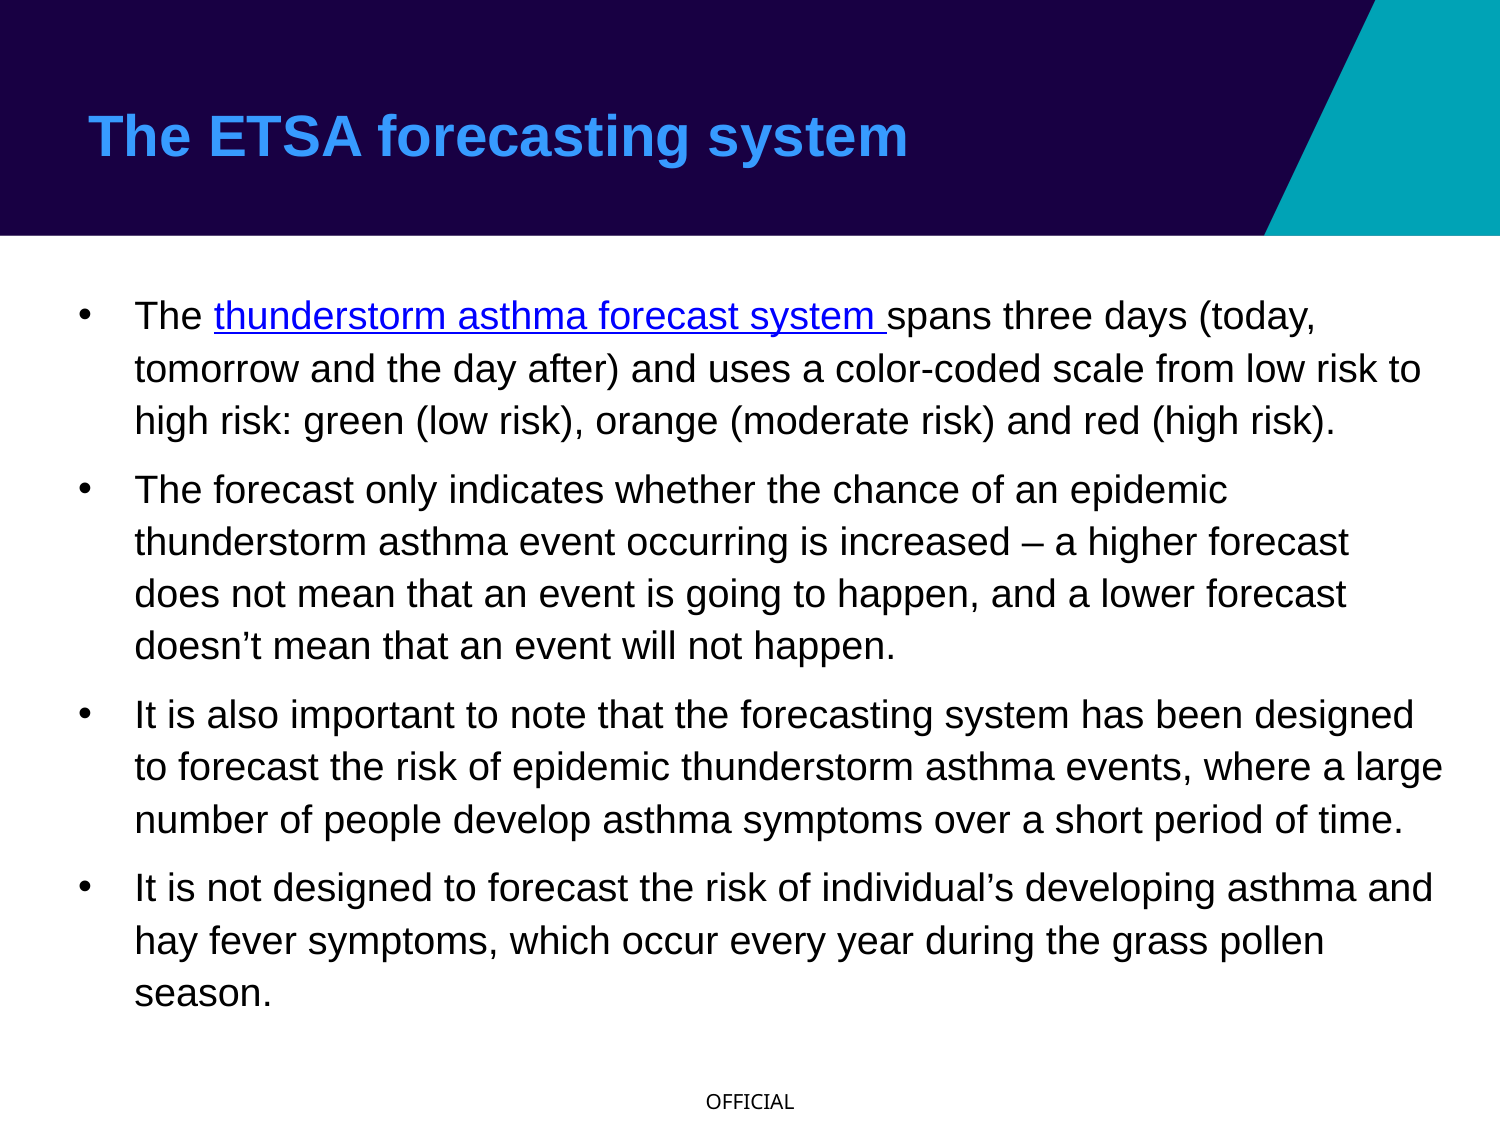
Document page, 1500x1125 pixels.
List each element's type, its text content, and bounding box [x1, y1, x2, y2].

picture [0, 0, 1500, 1125]
list The thunderstorm asthma forecast system spans three days (today, tomorrow and the day after) and uses a color-coded scale from low risk to high risk: green (low risk), orange (moderate risk) and red (high risk). The forecast only indicates whether the chance of an epidemic thunderstorm asthma event occurring is increased – a higher forecast does not mean that an event is going to happen, and a lower forecast doesn’t mean that an event will not happen. It is also important to note that the forecasting system has been designed to forecast the risk of epidemic thunderstorm asthma events, where a large number of people develop asthma symptoms over a short period of time. It is not designed to forecast the risk of individual’s developing asthma and hay fever symptoms, which occur every year during the grass pollen season. [78, 285, 1446, 1062]
title The ETSA forecasting system [88, 44, 1362, 222]
